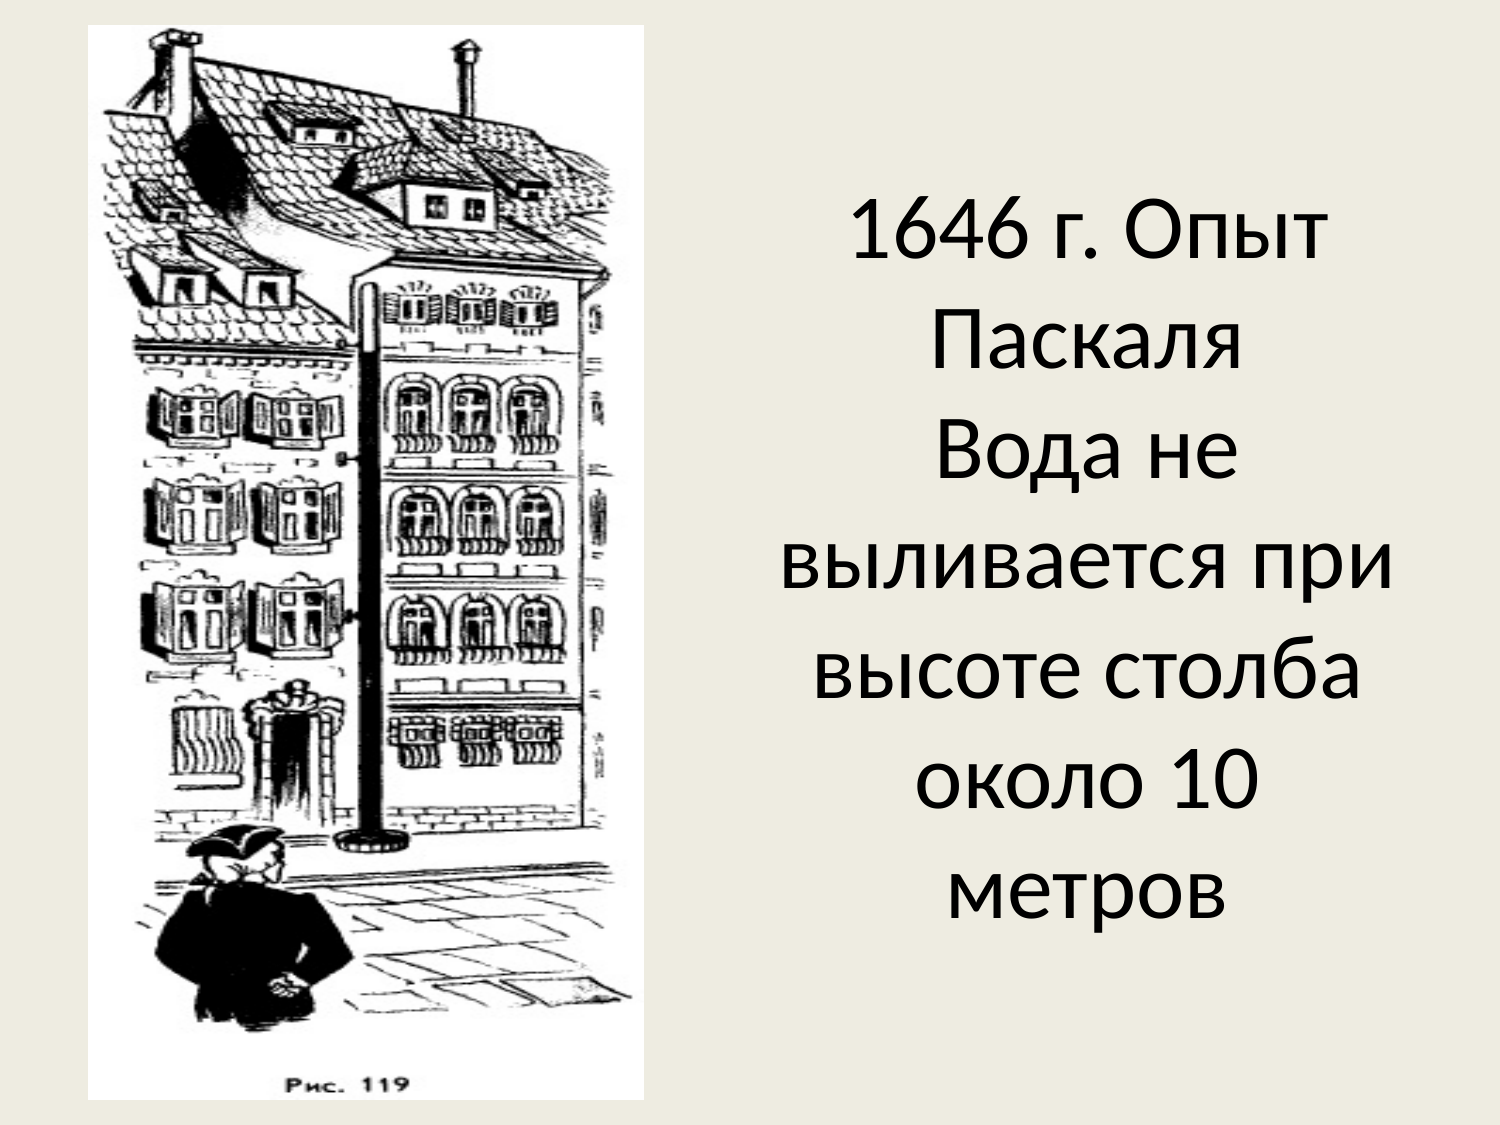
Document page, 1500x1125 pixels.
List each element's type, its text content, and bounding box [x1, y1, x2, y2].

title 1646 г. Опыт Паскаля Вода не выливается при высоте столба около 10 метров [750, 45, 1425, 1059]
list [88, 25, 644, 1100]
